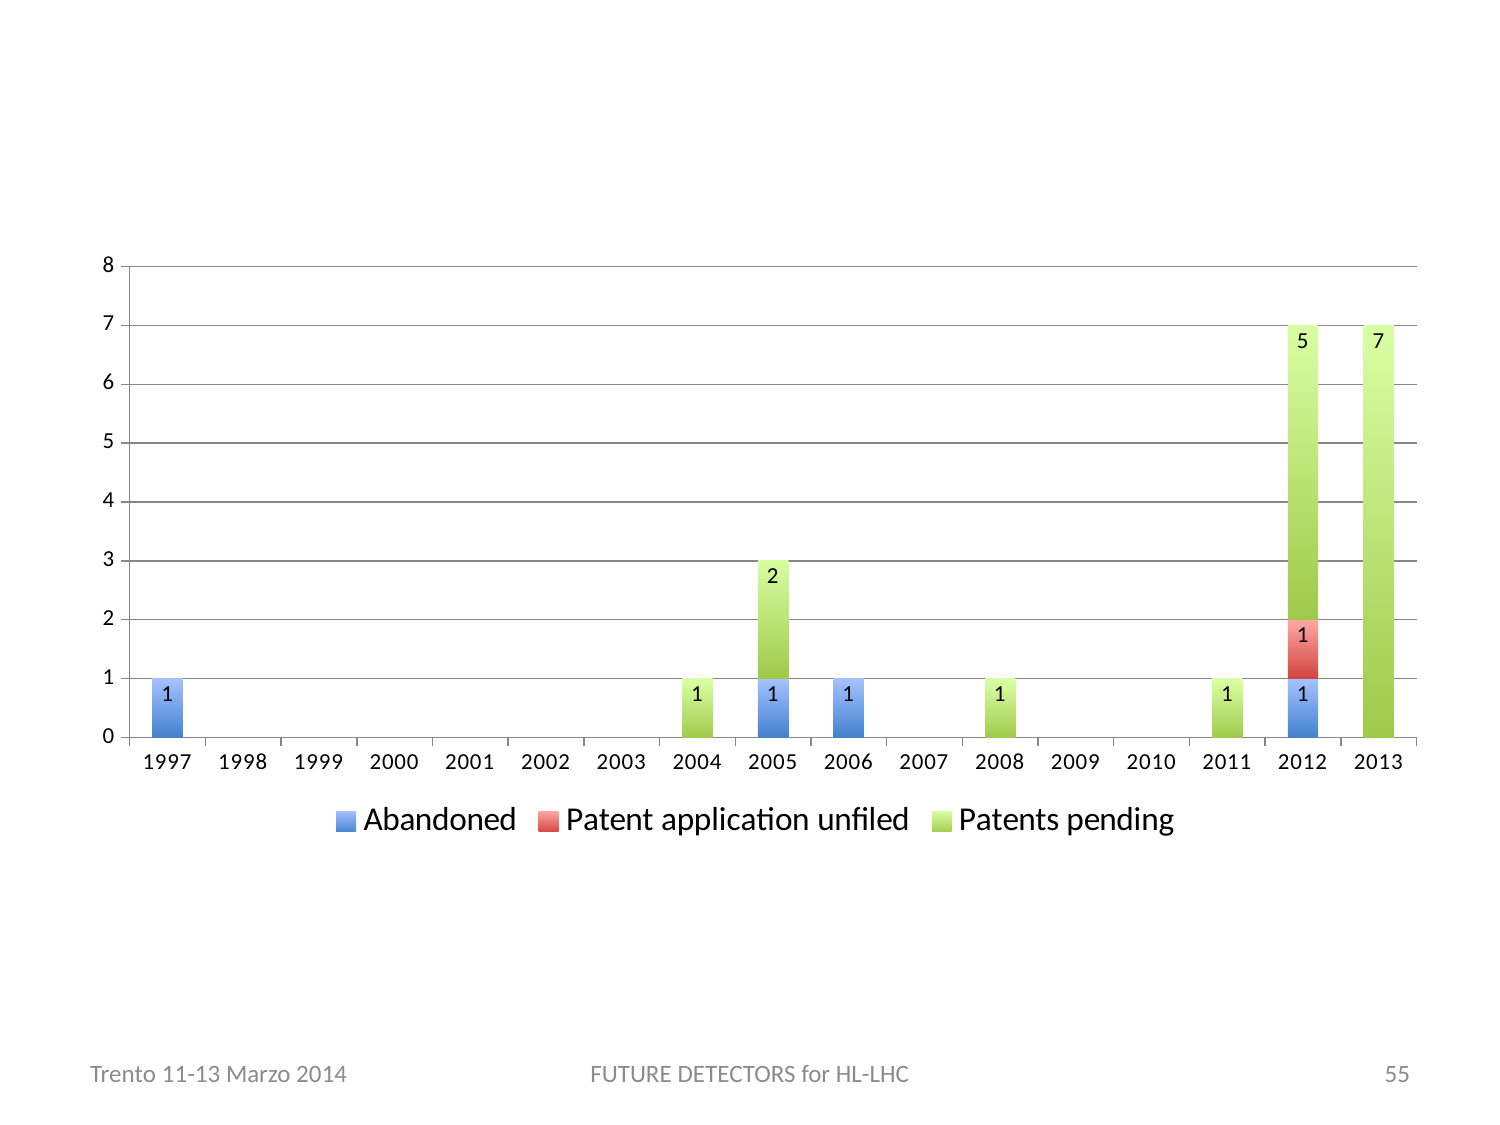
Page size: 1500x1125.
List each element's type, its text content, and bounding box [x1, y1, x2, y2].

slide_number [75, 1042, 425, 1103]
slide_number 55 [1074, 1042, 1425, 1103]
footer FUTURE DETECTORS for HL-LHC [512, 1042, 988, 1103]
chart [74, 242, 1445, 846]
